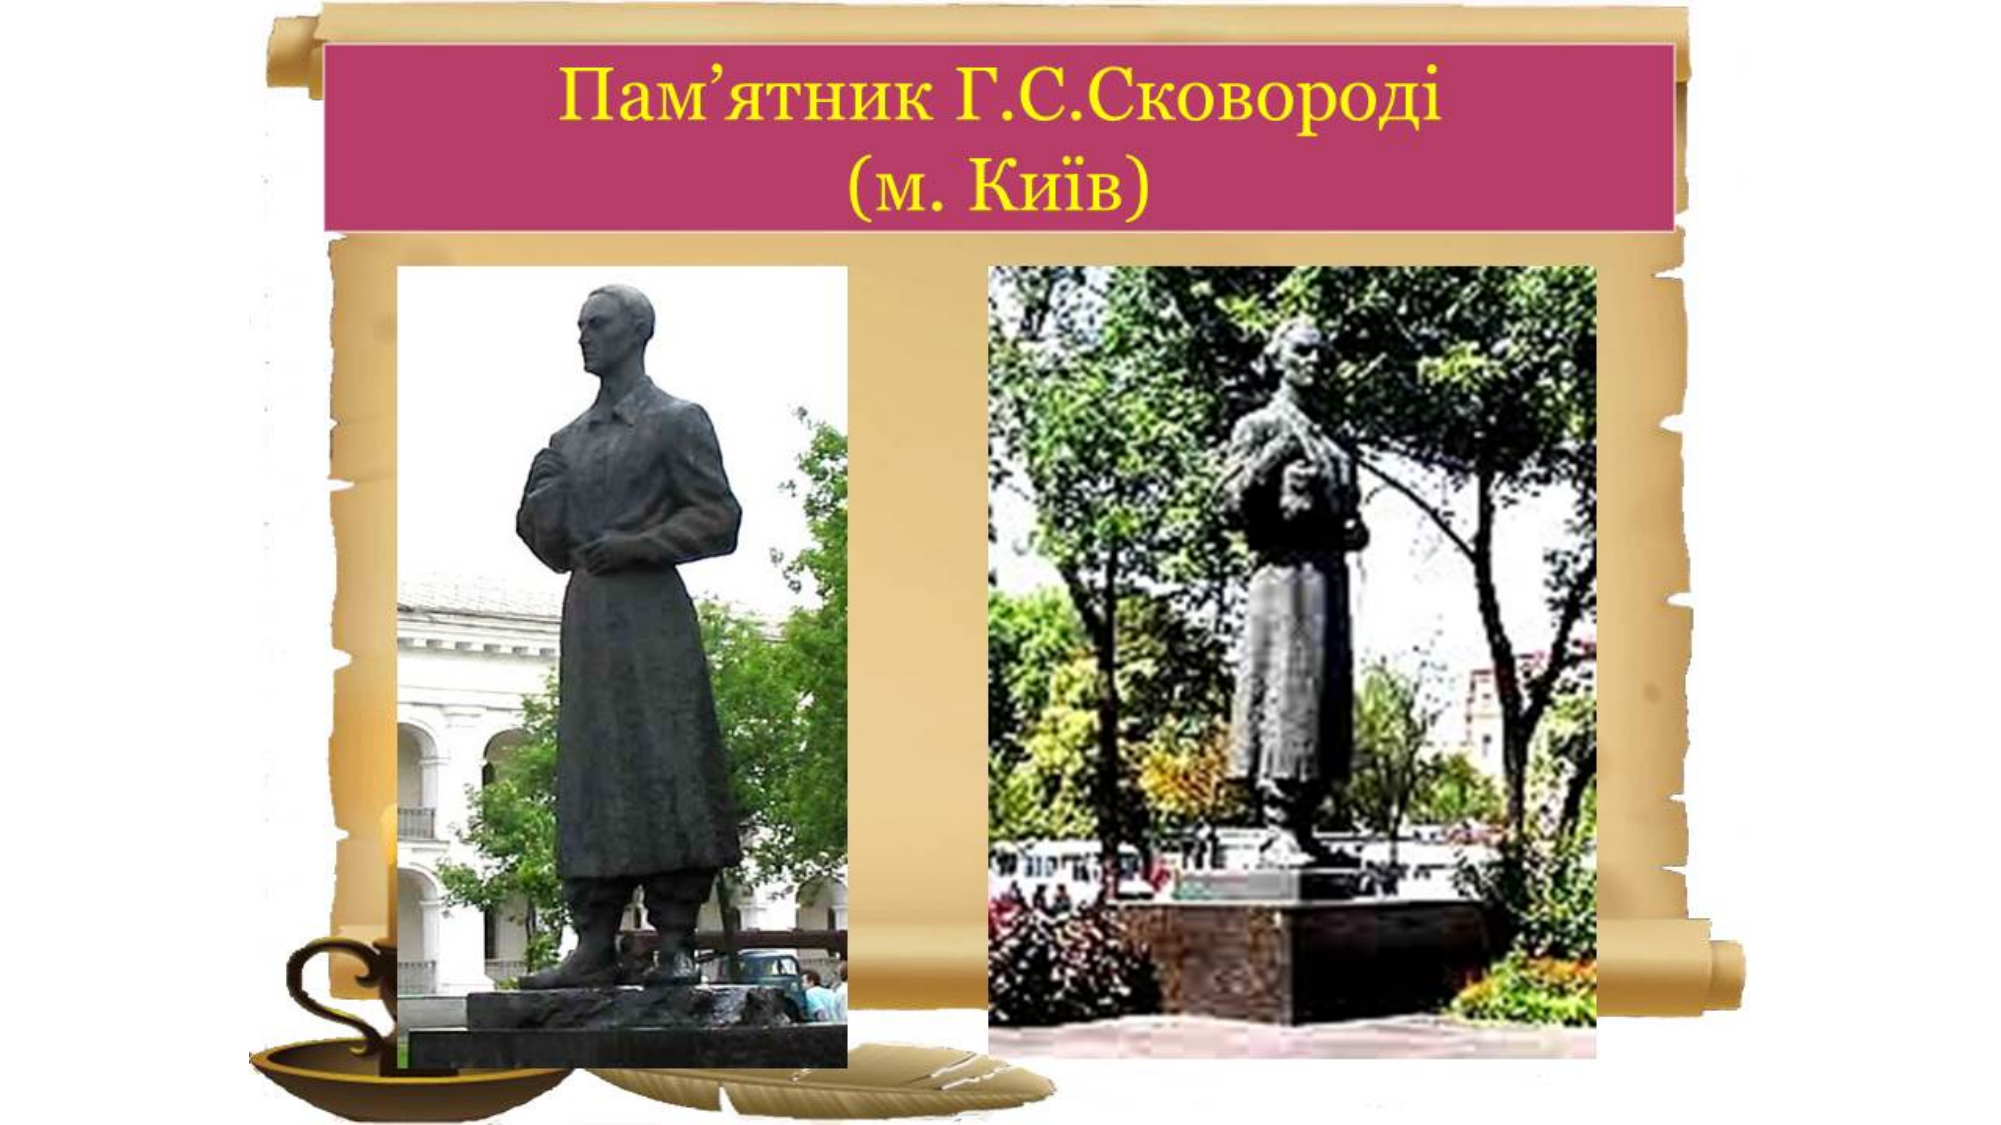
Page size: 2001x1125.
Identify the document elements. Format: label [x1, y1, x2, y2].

picture [249, 0, 1750, 1125]
